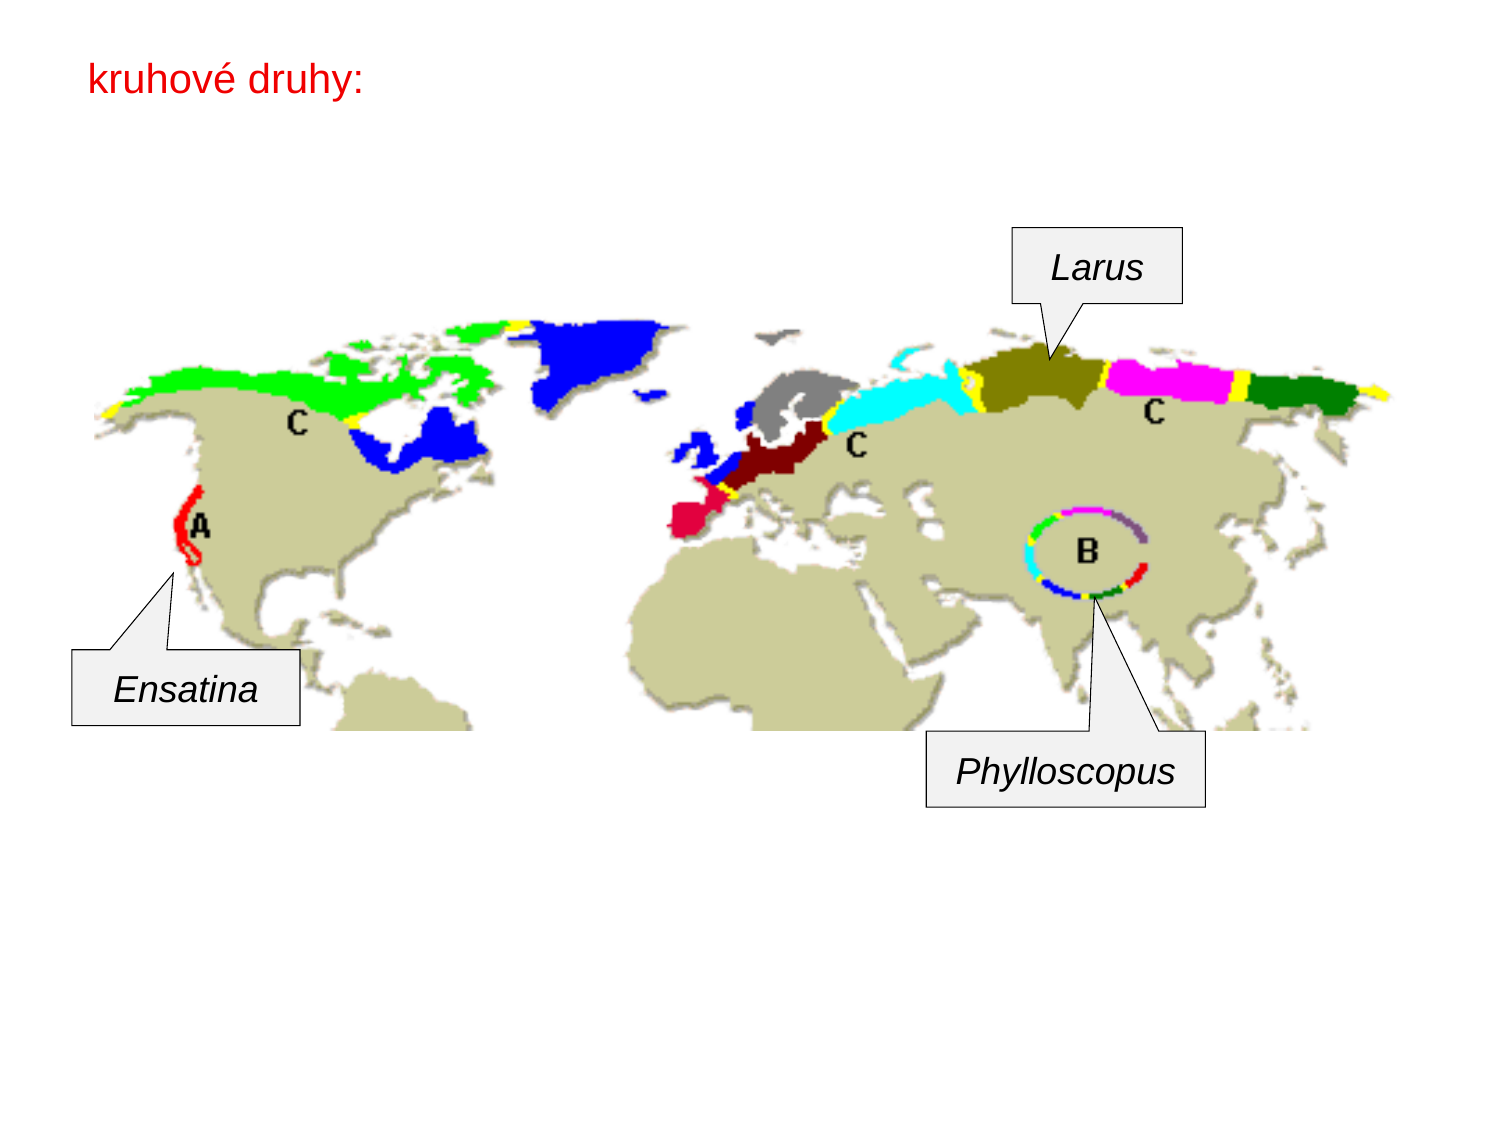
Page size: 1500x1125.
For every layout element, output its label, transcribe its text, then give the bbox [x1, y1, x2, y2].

text_box Phylloscopus [926, 738, 1206, 808]
picture [93, 302, 1410, 731]
text_box Ensatina [71, 649, 88, 726]
text_box kruhové druhy: [72, 44, 380, 110]
text_box Larus [1012, 227, 1183, 300]
